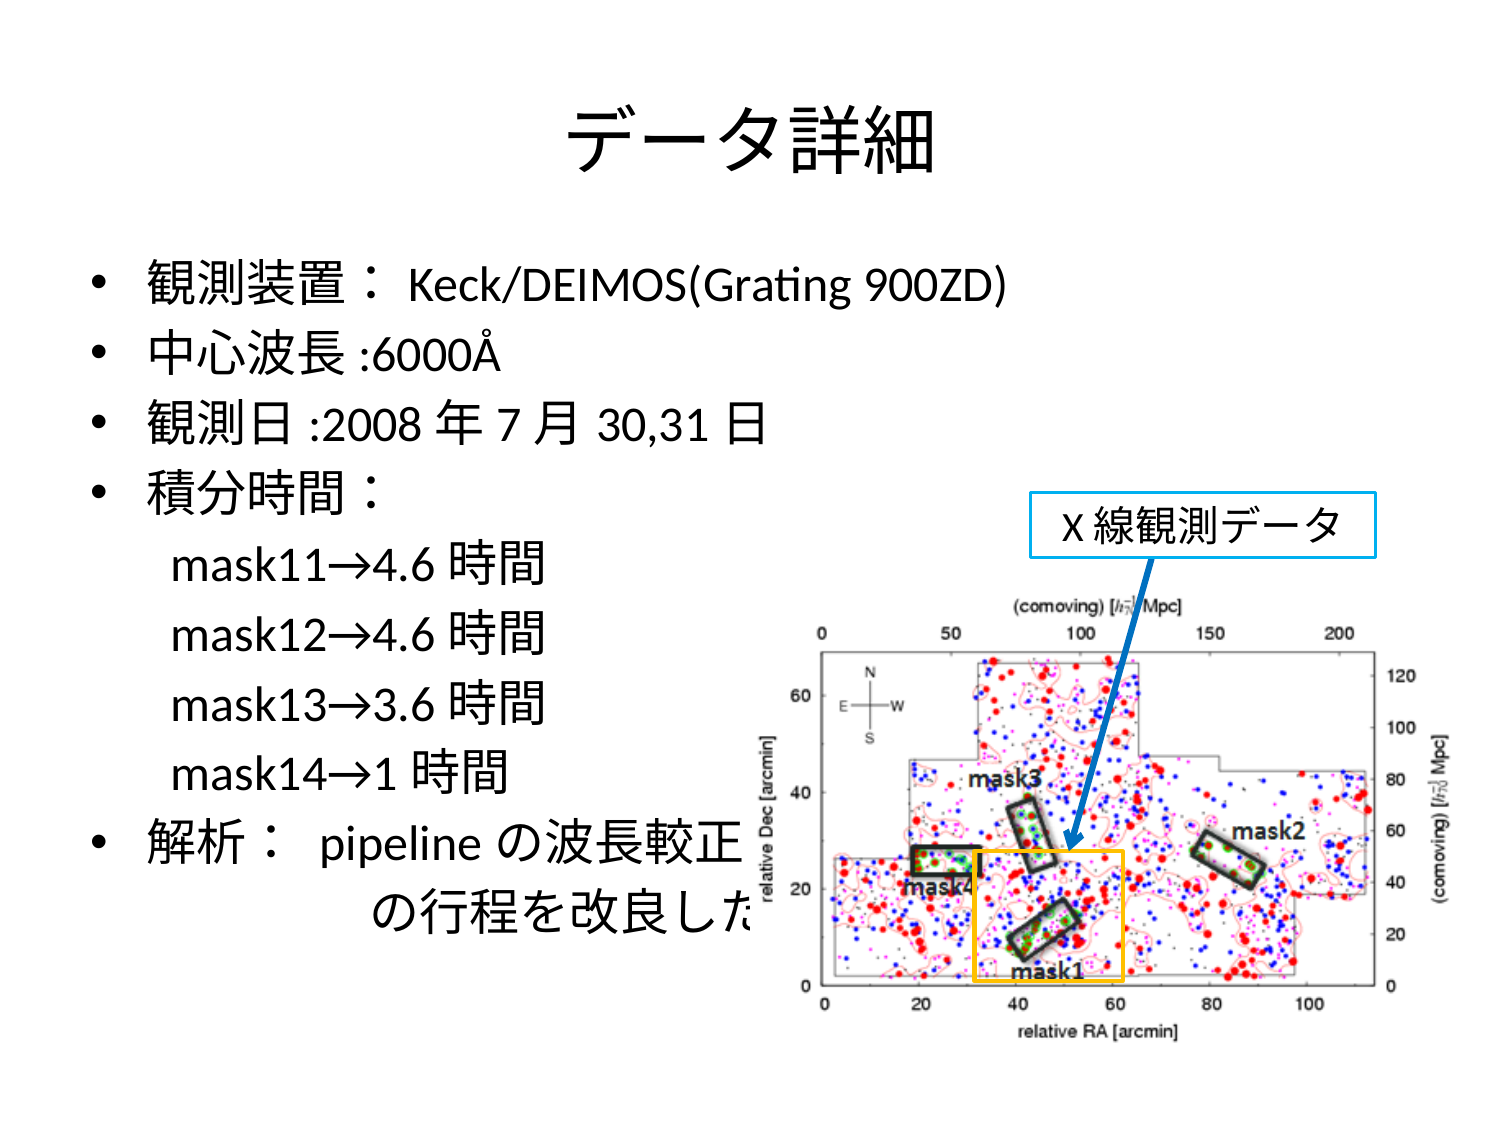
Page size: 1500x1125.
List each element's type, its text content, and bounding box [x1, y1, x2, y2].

picture [749, 585, 1459, 1052]
text_box X線観測データ [1030, 492, 1376, 558]
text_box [1068, 558, 1152, 852]
title データ詳細 [75, 45, 1425, 233]
list 観測装置：Keck/DEIMOS(Grating 900ZD) 中心波長:6000Å 観測日:2008年7月30,31日 積分時間： mask11→4.6時間 mask12→4.6時間 mask13→3.6時間 mask14→1時間 解析： pipelineの波長較正 の行程を改良した [75, 243, 1425, 986]
